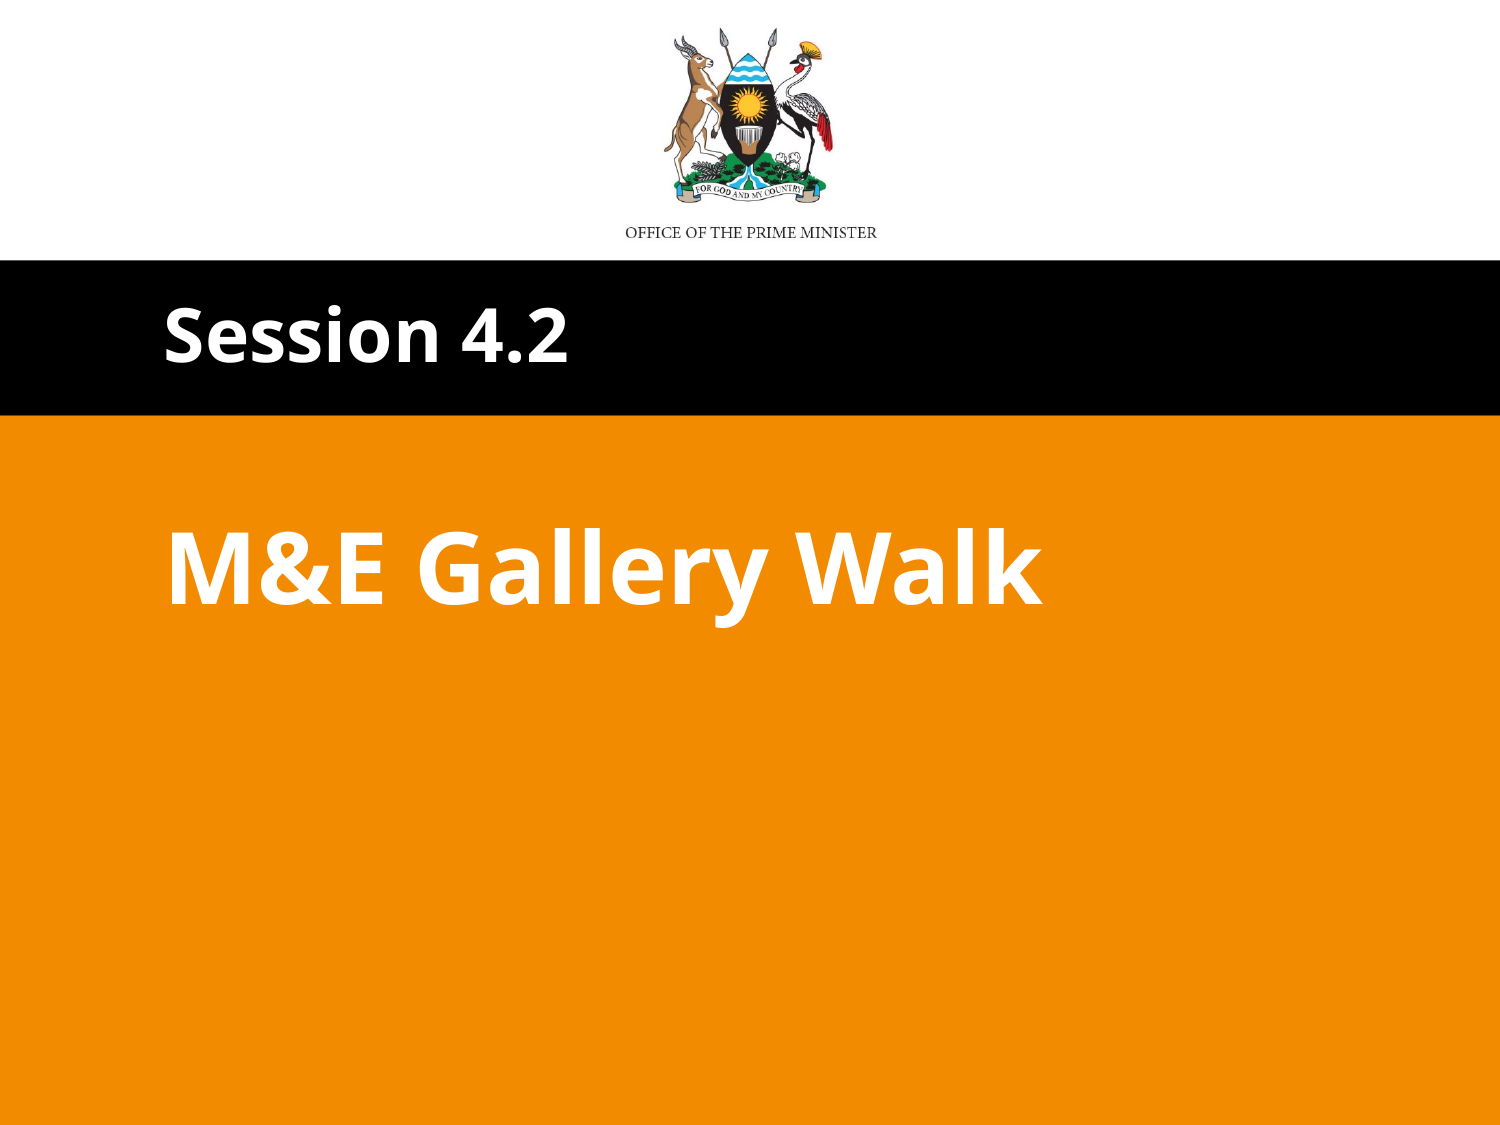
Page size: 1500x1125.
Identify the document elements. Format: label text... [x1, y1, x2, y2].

subtitle Session 4.2 [148, 290, 1199, 393]
title M&E Gallery Walk [148, 443, 1424, 686]
picture [622, 20, 878, 244]
